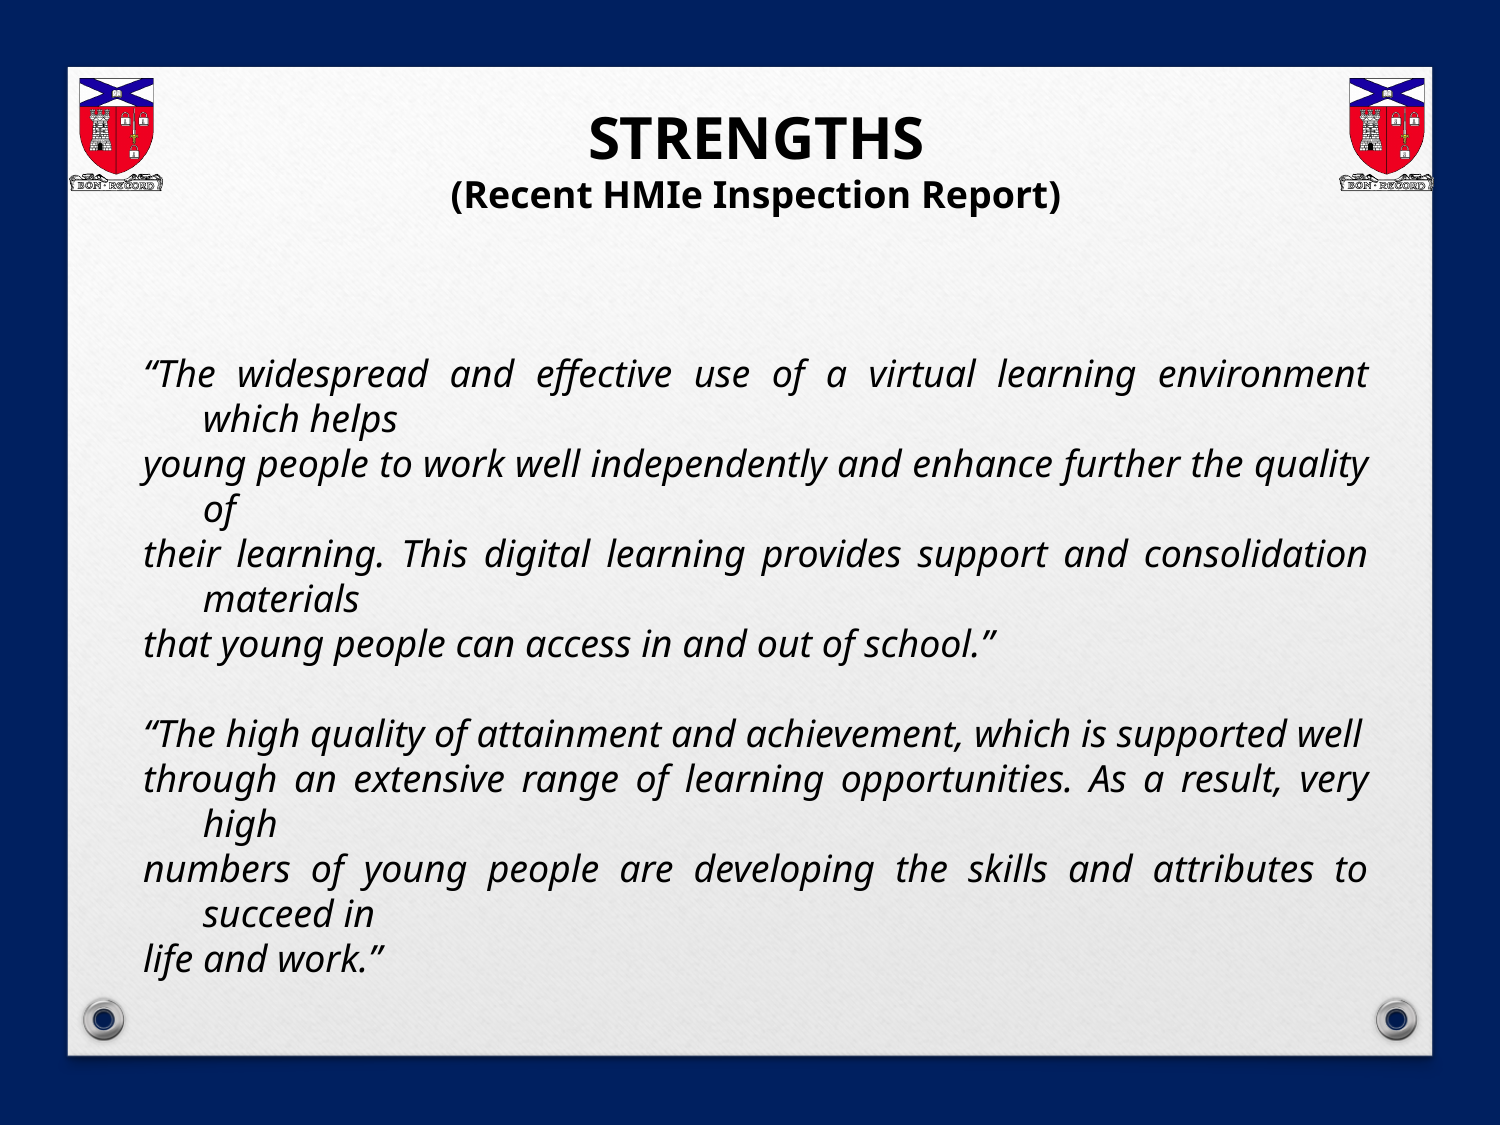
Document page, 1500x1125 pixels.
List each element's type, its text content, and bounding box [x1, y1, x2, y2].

text_box “The widespread and effective use of a virtual learning environment which helps young people to work well independently and enhance further the quality of their learning. This digital learning provides support and consolidation materials that young people can access in and out of school.” “The high quality of attainment and achievement, which is supported well through an extensive range of learning opportunities. As a result, very high numbers of young people are developing the skills and attributes to succeed in life and work.” [128, 342, 1385, 1123]
text_box STRENGTHS (Recent HMIe Inspection Report) [320, 93, 1193, 224]
picture [0, 0, 1500, 1125]
